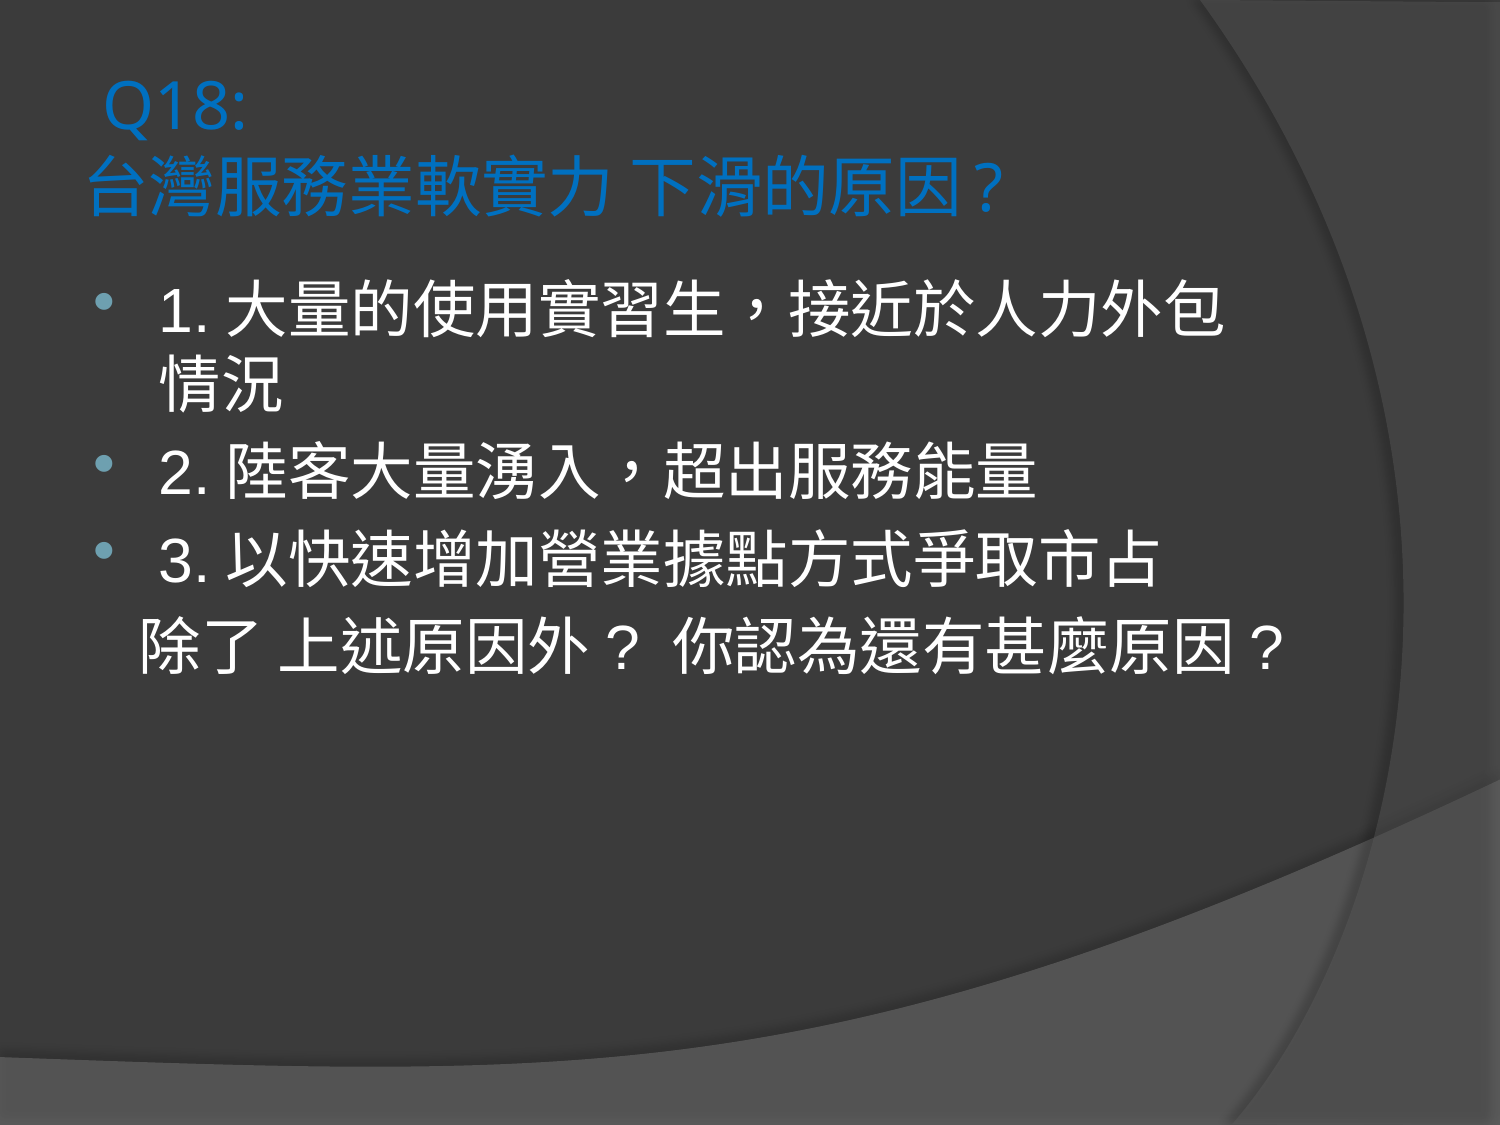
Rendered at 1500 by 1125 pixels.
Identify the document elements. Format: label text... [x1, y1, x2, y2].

title Q18: 台灣服務業軟實力 下滑的原因? [75, 45, 1300, 233]
list 1.大量的使用實習生，接近於人力外包情況 2.陸客大量湧入，超出服務能量 3.以快速增加營業據點方式爭取市占 除了 上述原因外? 你認為還有甚麼原因? [75, 262, 1300, 1005]
